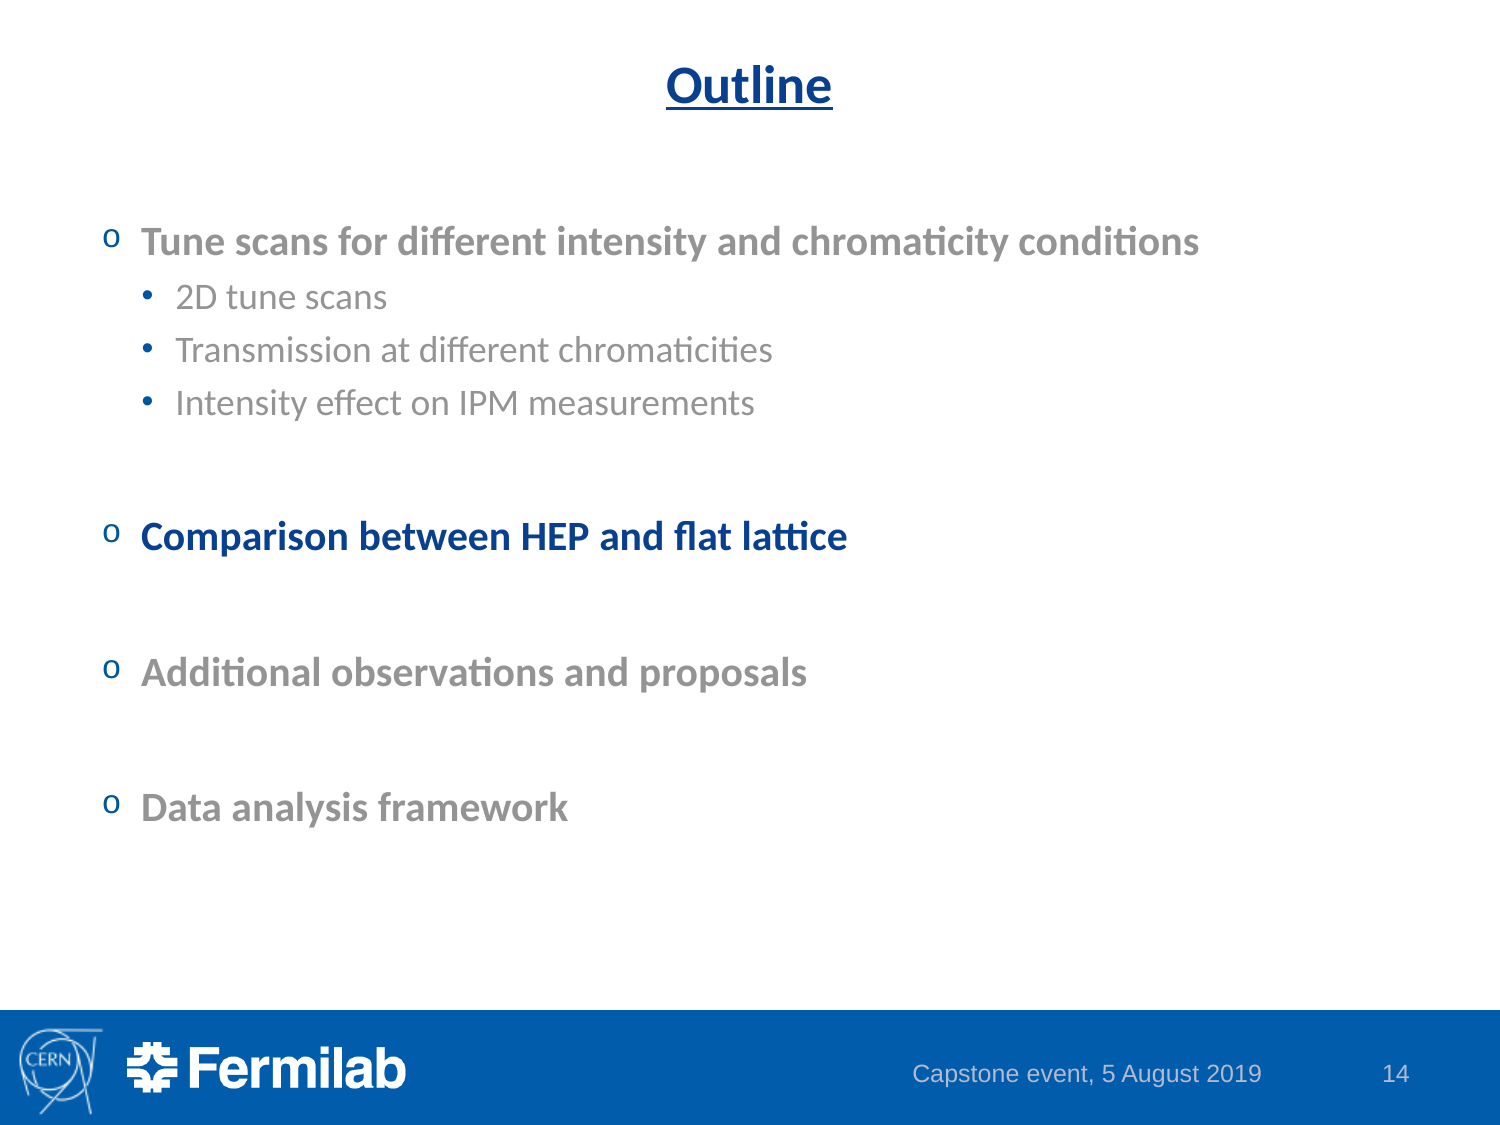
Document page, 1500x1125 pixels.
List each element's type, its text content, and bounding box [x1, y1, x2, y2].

slide_number 13 [1342, 1042, 1425, 1103]
footer Capstone event, 5 August 2019 [850, 1042, 1326, 1103]
title Outline [75, 38, 1425, 125]
picture [126, 1041, 406, 1093]
list Tune scans for different intensity and chromaticity conditions 2D tune scans Transmission at different chromaticities Intensity effect on IPM measurements Comparison between HEP and flat lattice Additional observations and proposals Data analysis framework [75, 206, 1425, 879]
